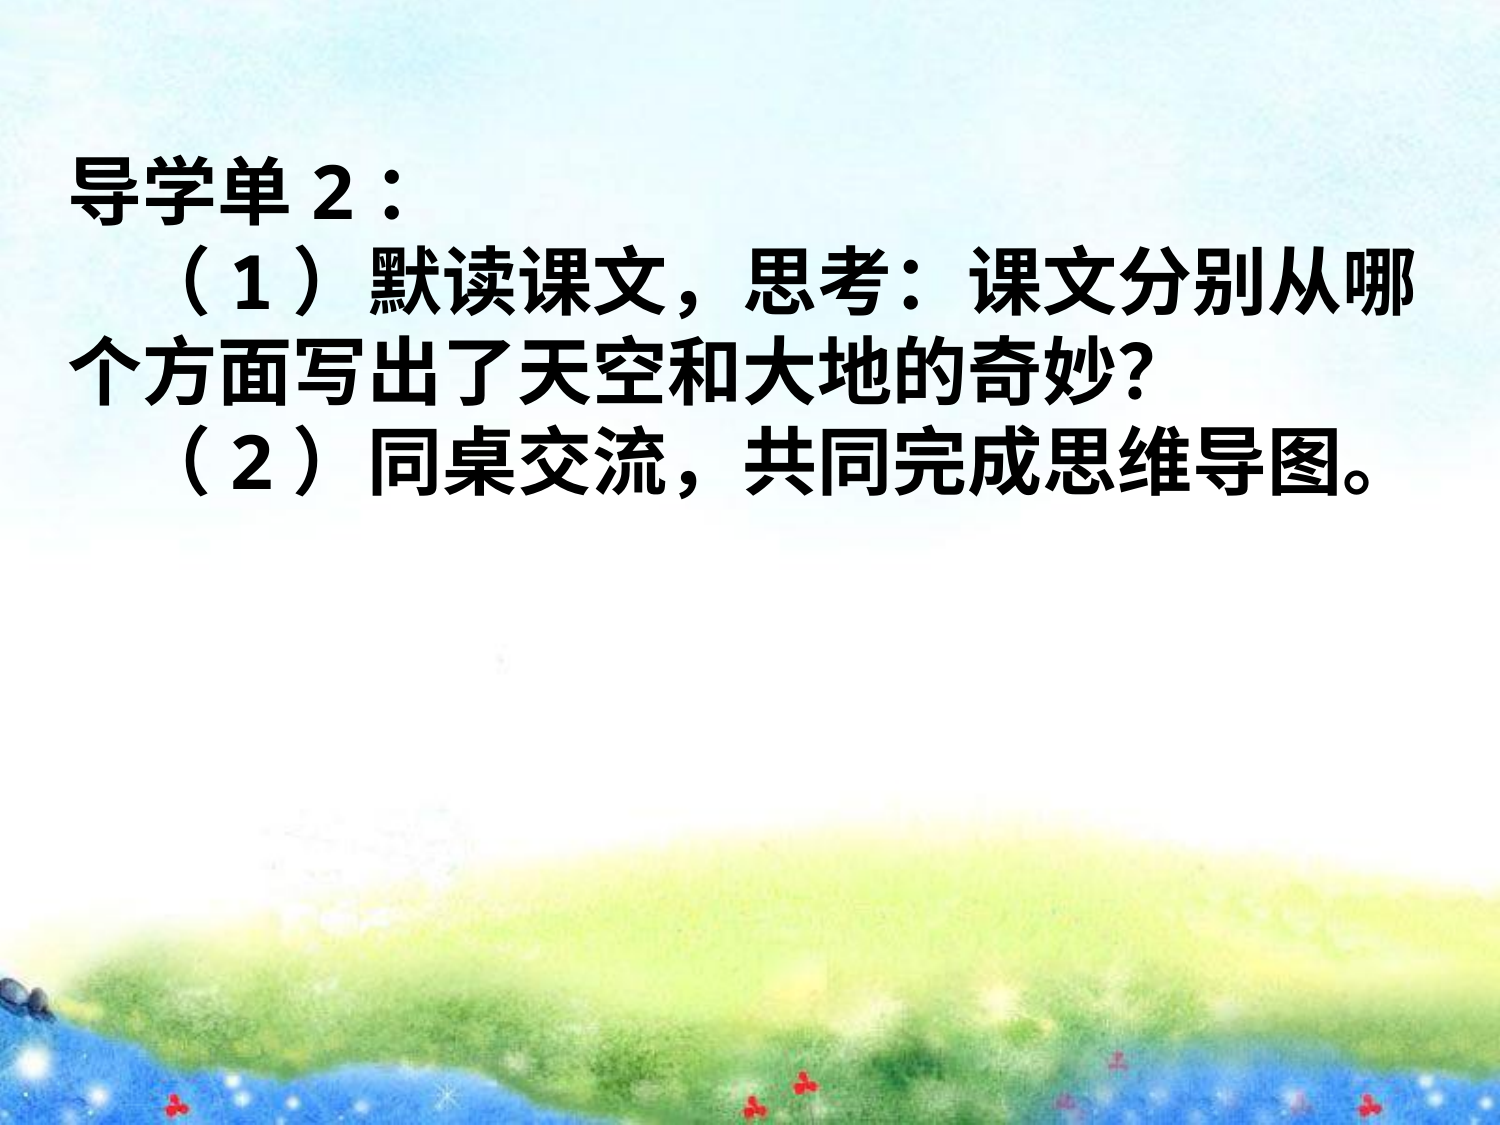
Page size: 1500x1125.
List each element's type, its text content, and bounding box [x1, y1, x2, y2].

picture [0, 0, 1500, 1125]
text_box 导学单2： （1）默读课文，思考：课文分别从哪个方面写出了天空和大地的奇妙？ （2）同桌交流，共同完成思维导图。 [53, 137, 1459, 602]
